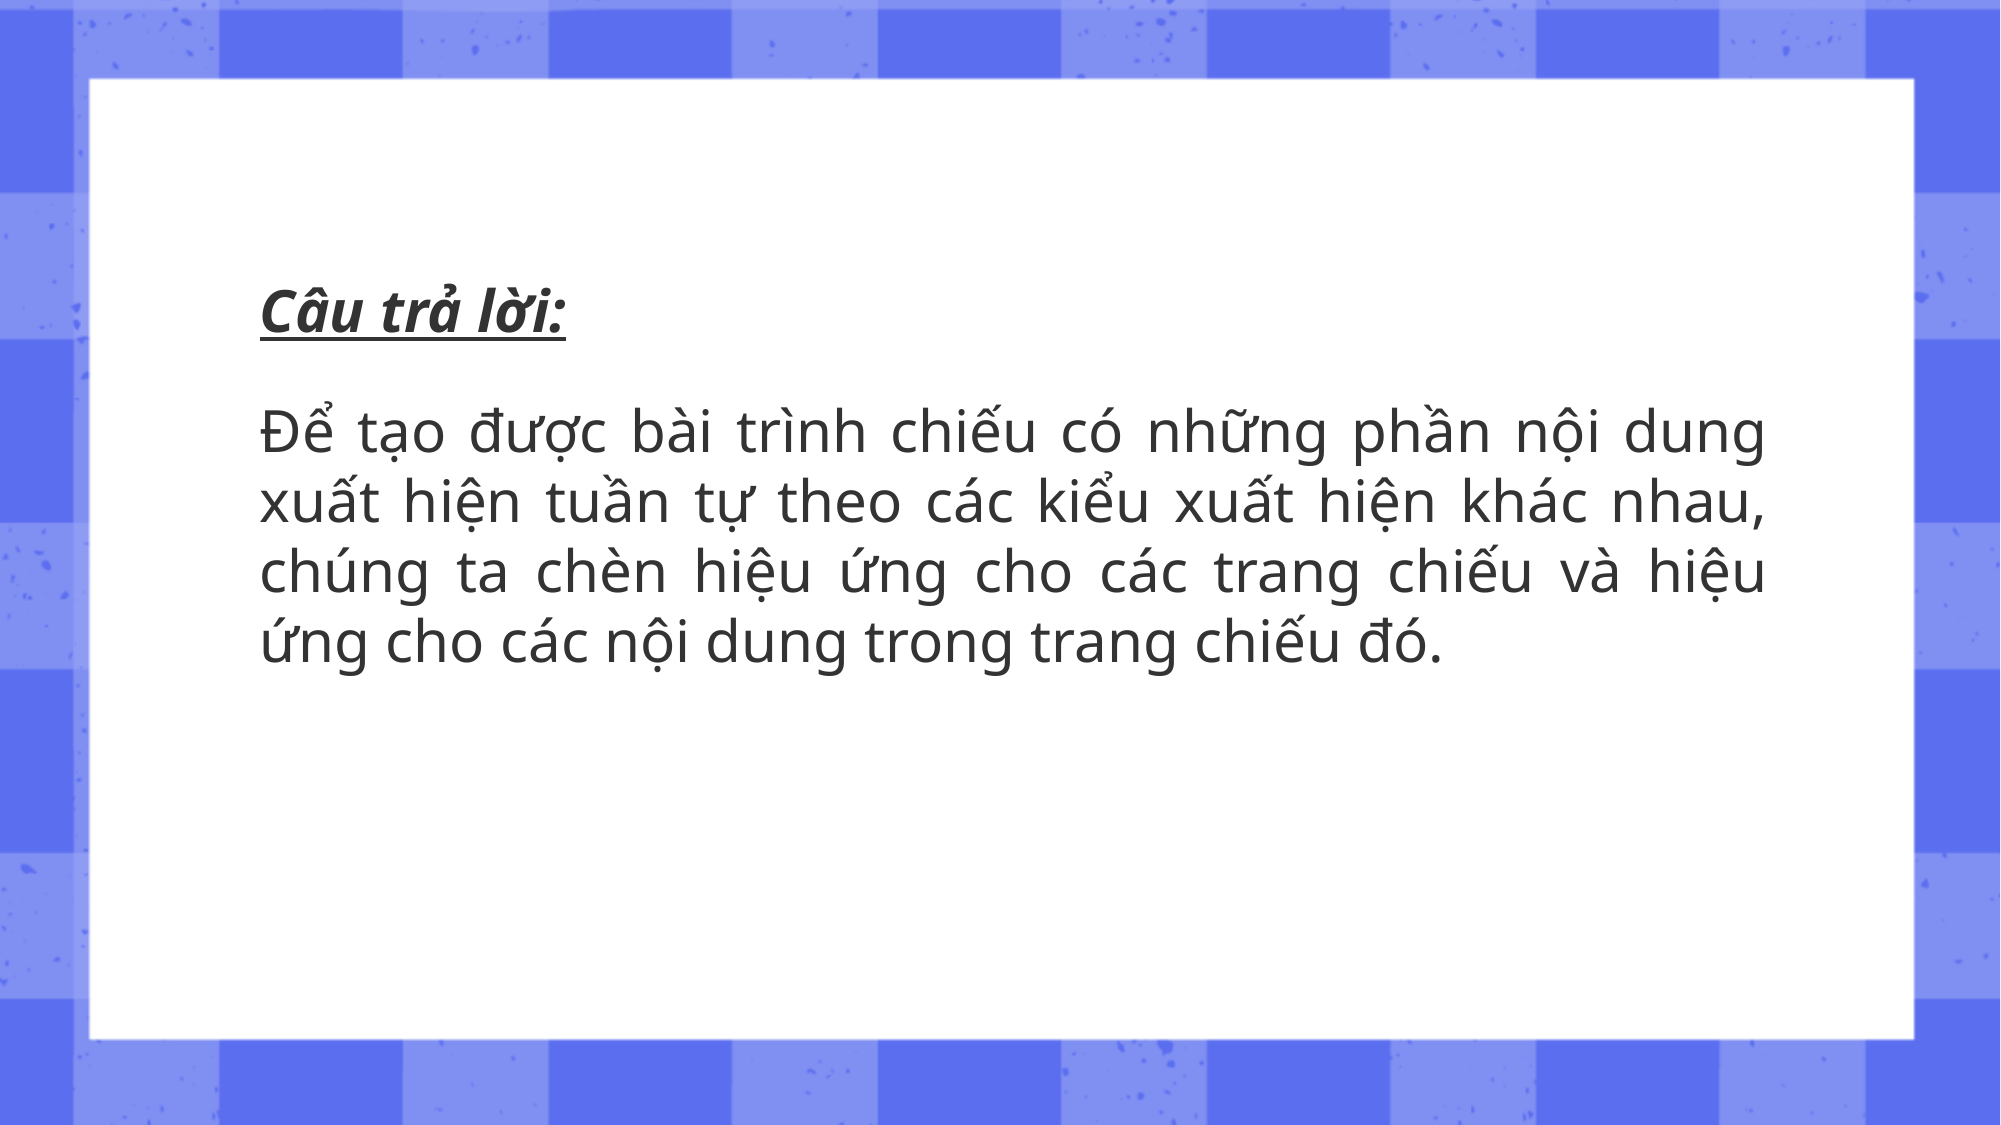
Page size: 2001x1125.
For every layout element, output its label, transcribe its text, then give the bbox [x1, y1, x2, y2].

text_box Câu trả lời: Để tạo được bài trình chiếu có những phần nội dung xuất hiện tuần tự theo các kiểu xuất hiện khác nhau, chúng ta chèn hiệu ứng cho các trang chiếu và hiệu ứng cho các nội dung trong trang chiếu đó. [244, 266, 1782, 682]
picture [0, 0, 2001, 1125]
